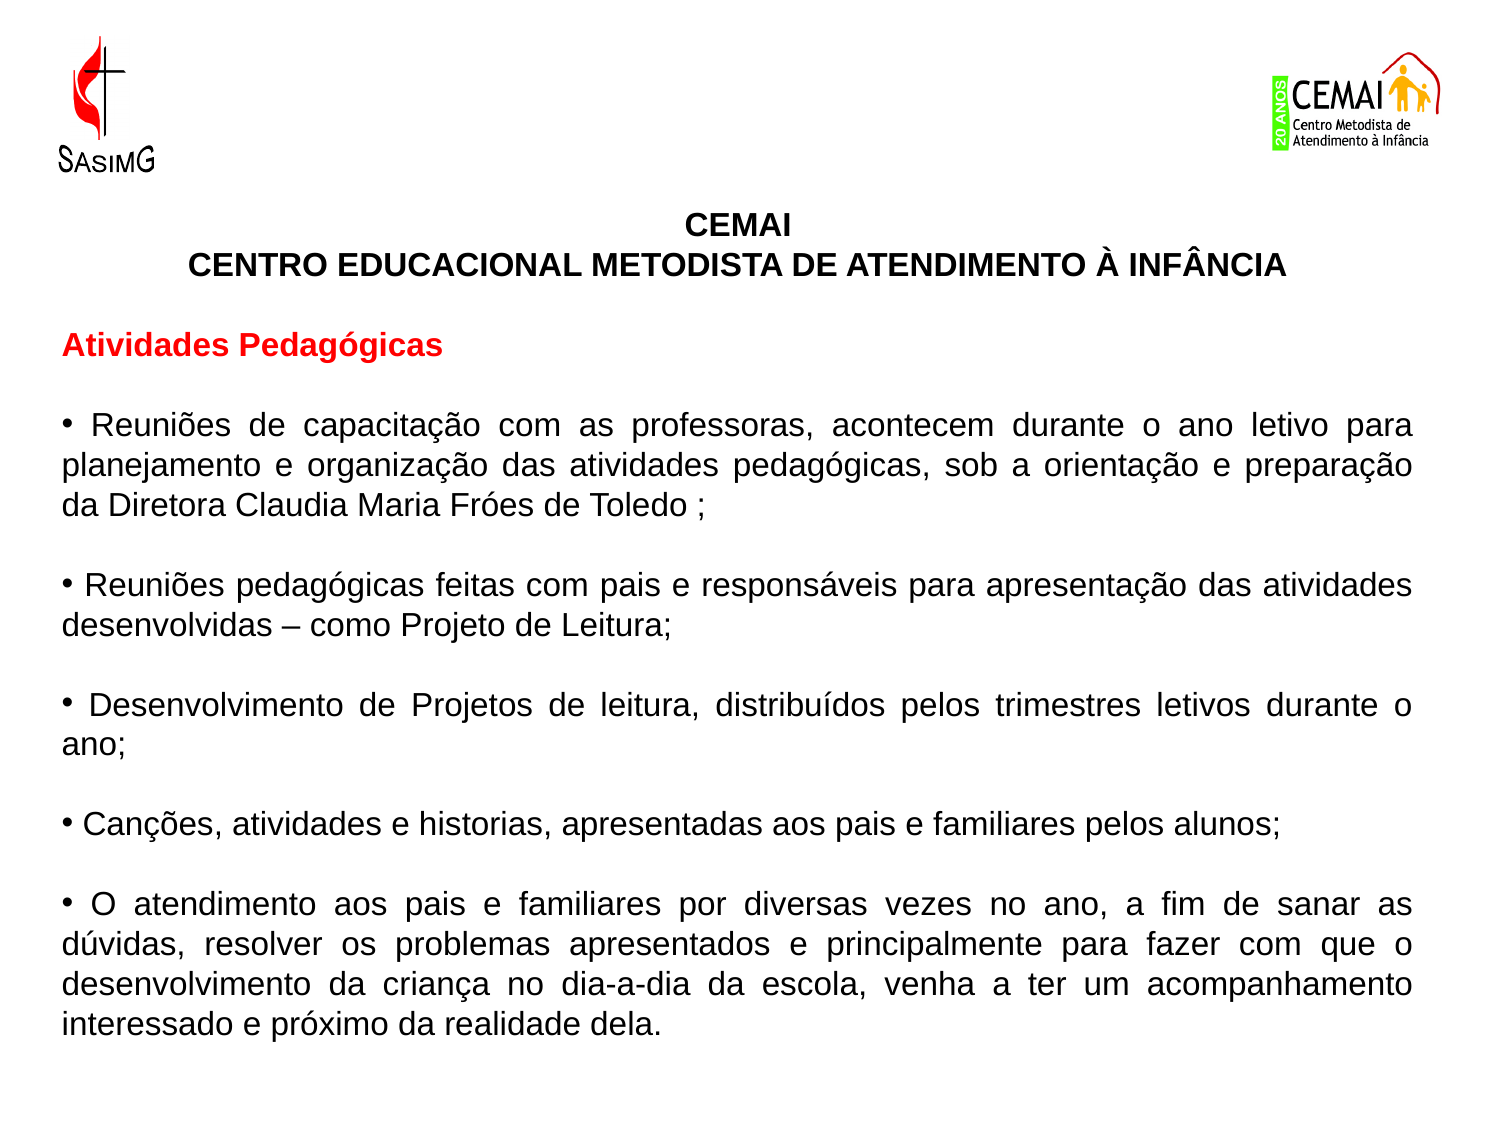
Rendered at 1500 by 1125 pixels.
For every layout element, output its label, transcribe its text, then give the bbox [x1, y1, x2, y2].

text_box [58, 140, 155, 177]
text_box CEMAI CENTRO EDUCACIONAL METODISTA DE ATENDIMENTO À INFÂNCIA Atividades Pedagógicas Reuniões de capacitação com as professoras, acontecem durante o ano letivo para planejamento e organização das atividades pedagógicas, sob a orientação e preparação da Diretora Claudia Maria Fróes de Toledo ; Reuniões pedagógicas feitas com pais e responsáveis para apresentação das atividades desenvolvidas – como Projeto de Leitura; Desenvolvimento de Projetos de leitura, distribuídos pelos trimestres letivos durante o ano; Canções, atividades e historias, apresentadas aos pais e familiares pelos alunos; O atendimento aos pais e familiares por diversas vezes no ano, a fim de sanar as dúvidas, resolver os problemas apresentados e principalmente para fazer com que o desenvolvimento da criança no dia-a-dia da escola, venha a ter um acompanhamento interessado e próximo da realidade dela. [46, 196, 1430, 1095]
picture [70, 34, 130, 140]
picture [1265, 46, 1448, 157]
